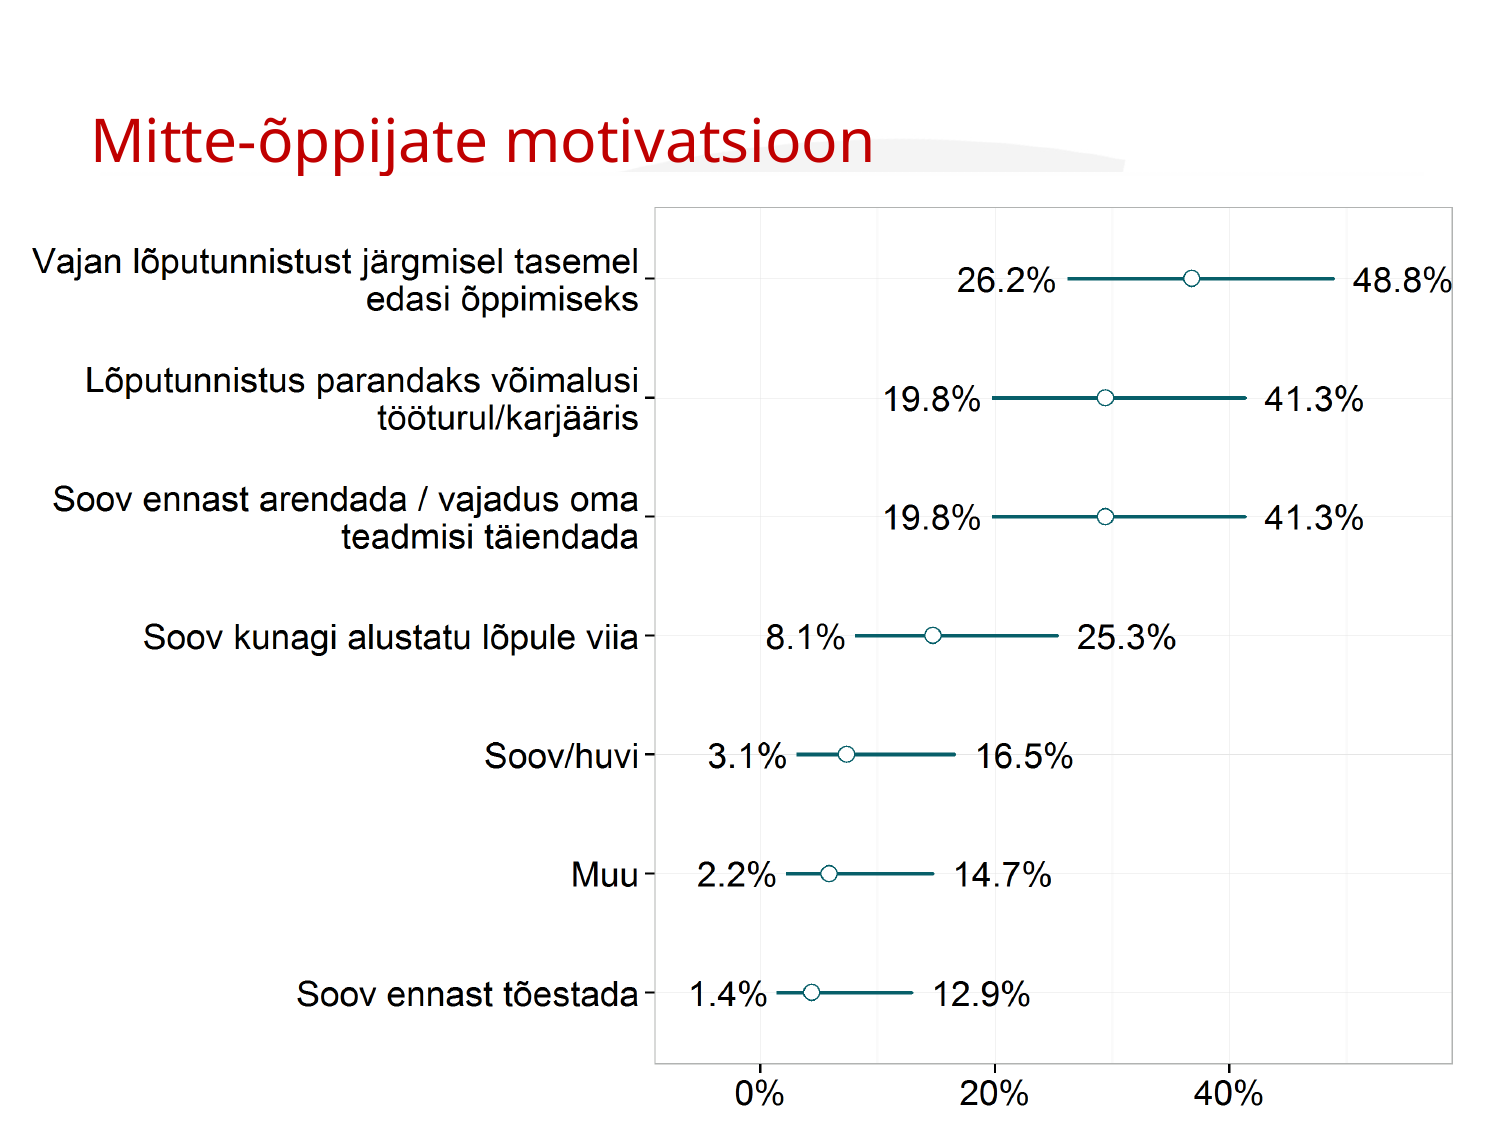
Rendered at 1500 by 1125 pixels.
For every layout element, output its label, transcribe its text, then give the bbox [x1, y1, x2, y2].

picture [0, 65, 1500, 1125]
title Mitte-õppijate motivatsioon [75, 45, 1425, 175]
